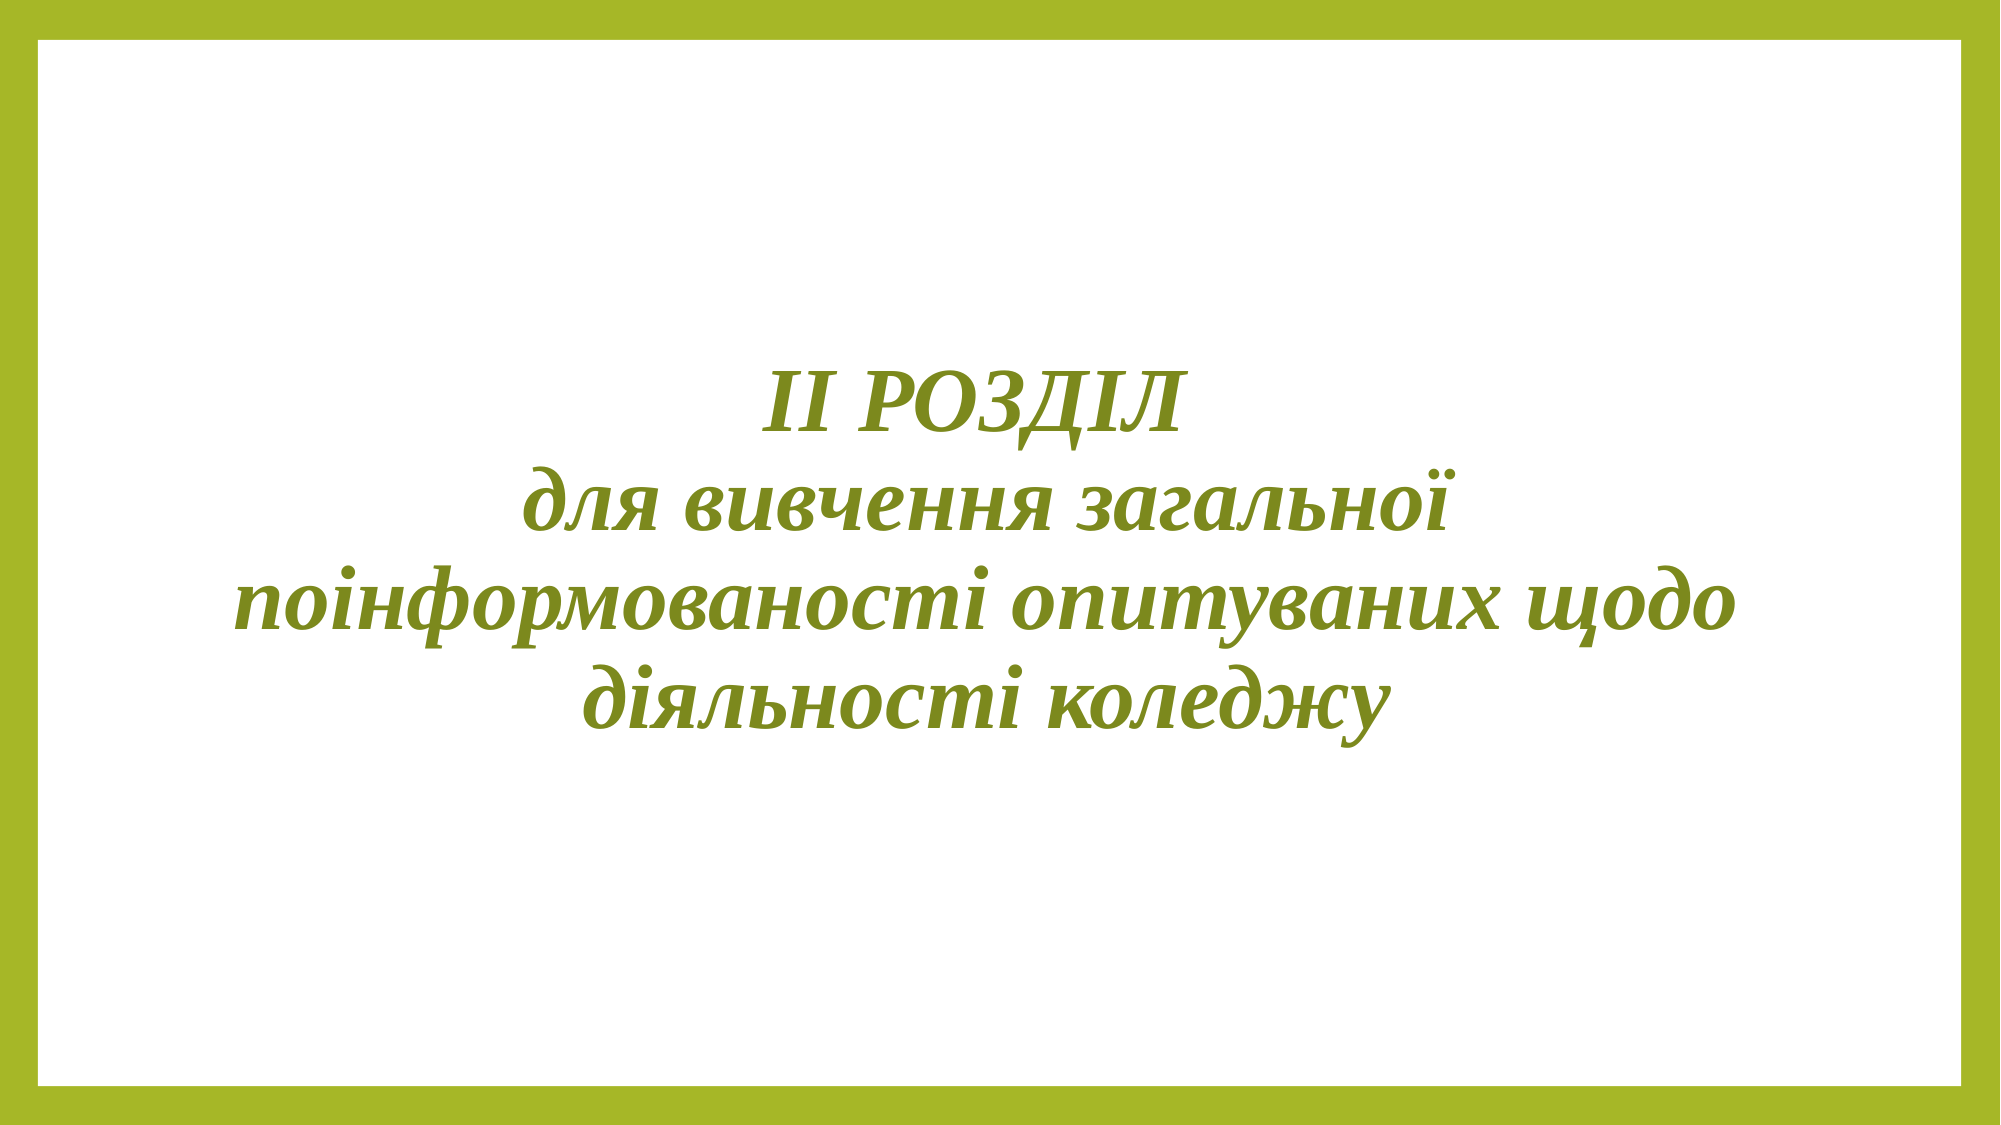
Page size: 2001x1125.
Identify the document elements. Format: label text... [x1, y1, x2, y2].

title ІІ РОЗДІЛ для вивчення загальної поінформованості опитуваних щодо діяльності коледжу [121, 319, 1853, 781]
